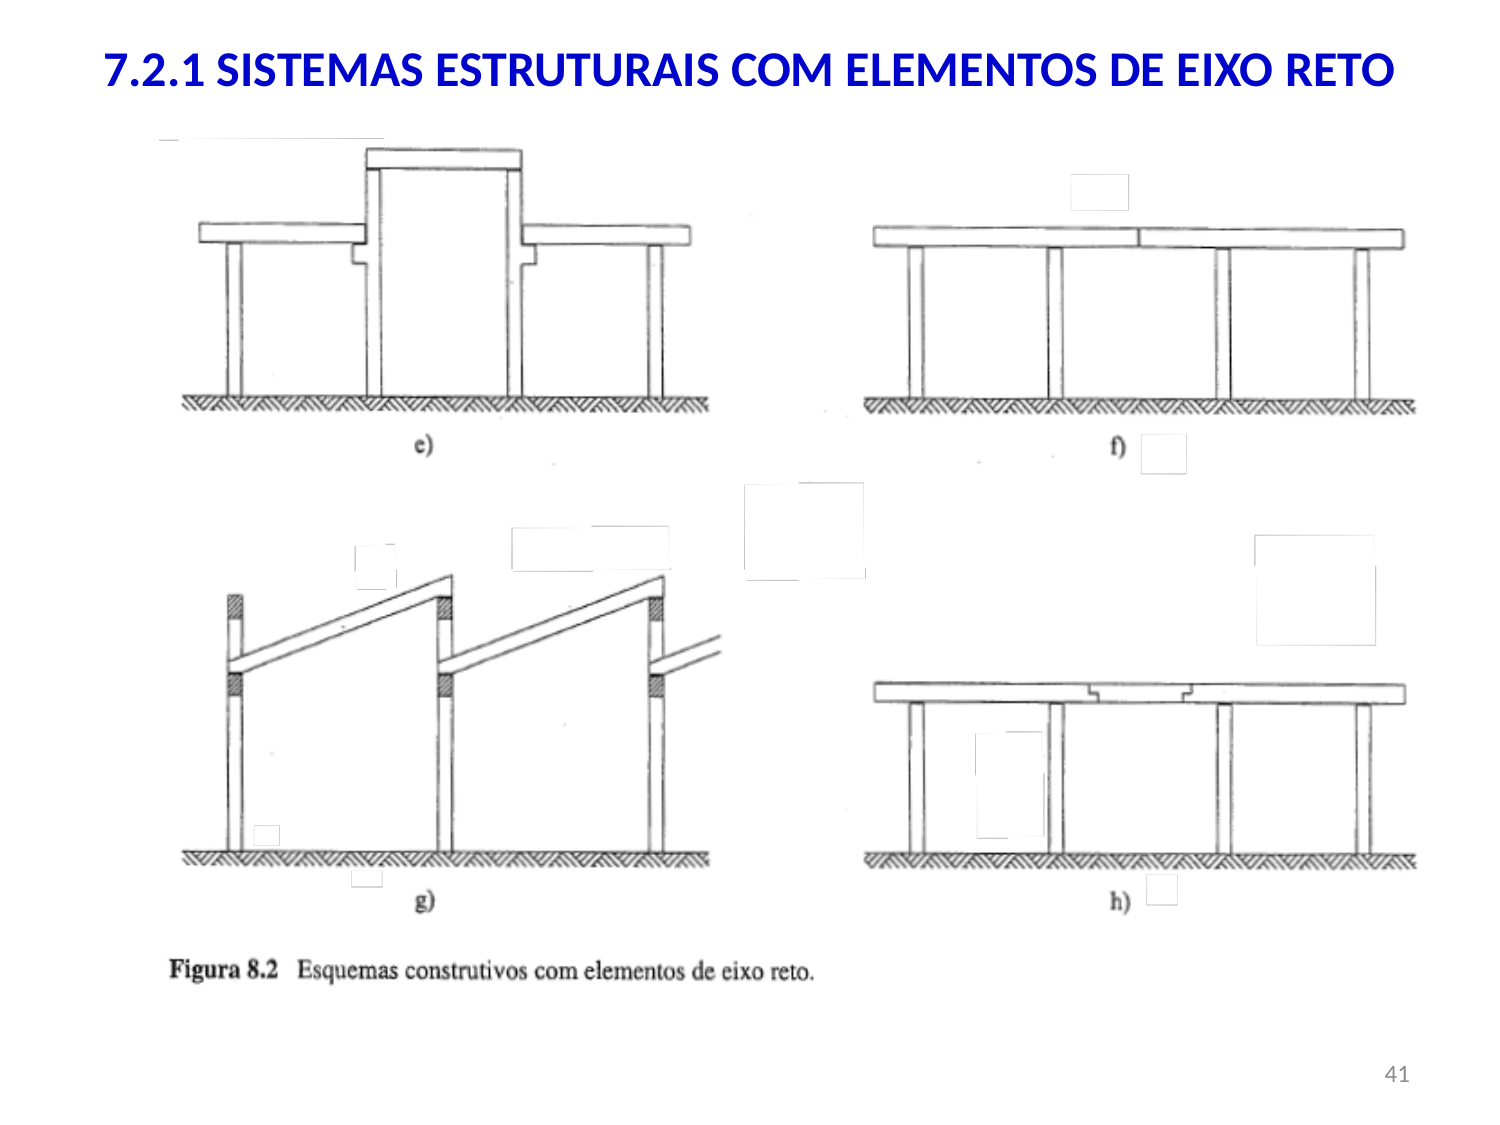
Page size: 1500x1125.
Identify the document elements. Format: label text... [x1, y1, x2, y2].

text_box 7.2.1 SISTEMAS ESTRUTURAIS COM ELEMENTOS DE EIXO RETO [88, 19, 1471, 114]
slide_number 41 [1074, 1042, 1425, 1103]
picture [159, 136, 1432, 992]
